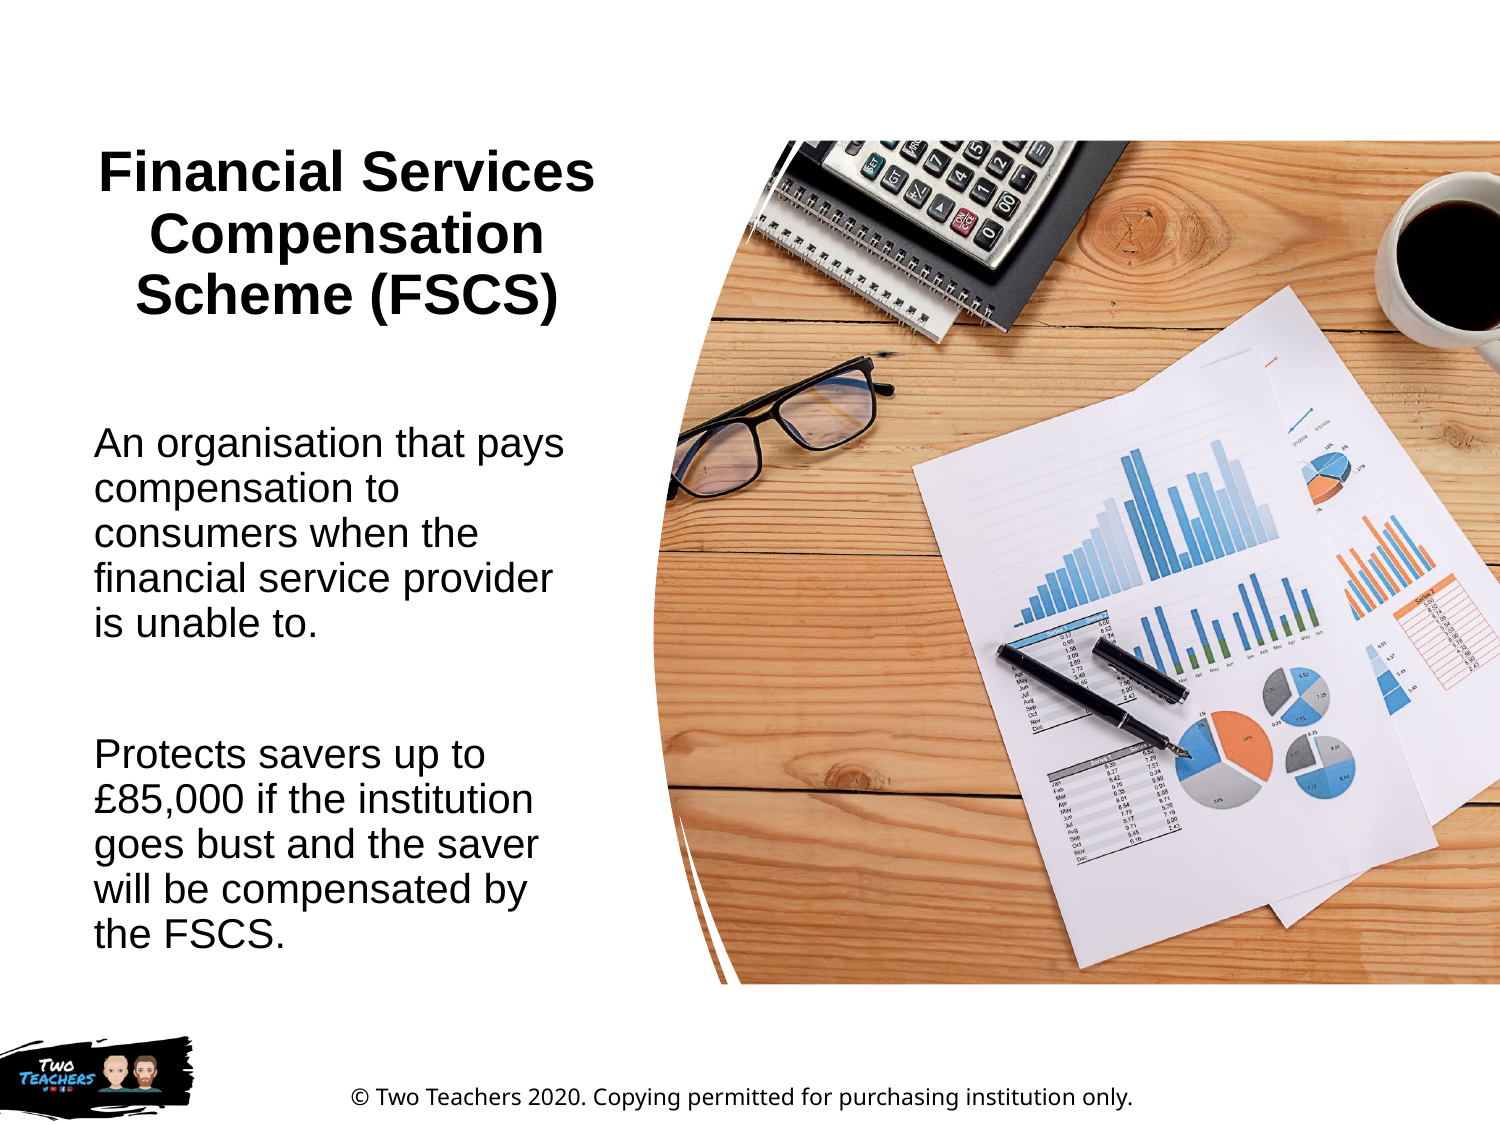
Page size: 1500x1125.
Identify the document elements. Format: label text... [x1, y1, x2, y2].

list An organisation that pays compensation to consumers when the financial service provider is unable to. Protects savers up to £85,000 if the institution goes bust and the saver will be compensated by the FSCS. [78, 413, 601, 823]
title Financial Services Compensation Scheme (FSCS) [78, 93, 617, 335]
picture [653, 140, 1500, 985]
picture [0, 1030, 197, 1125]
